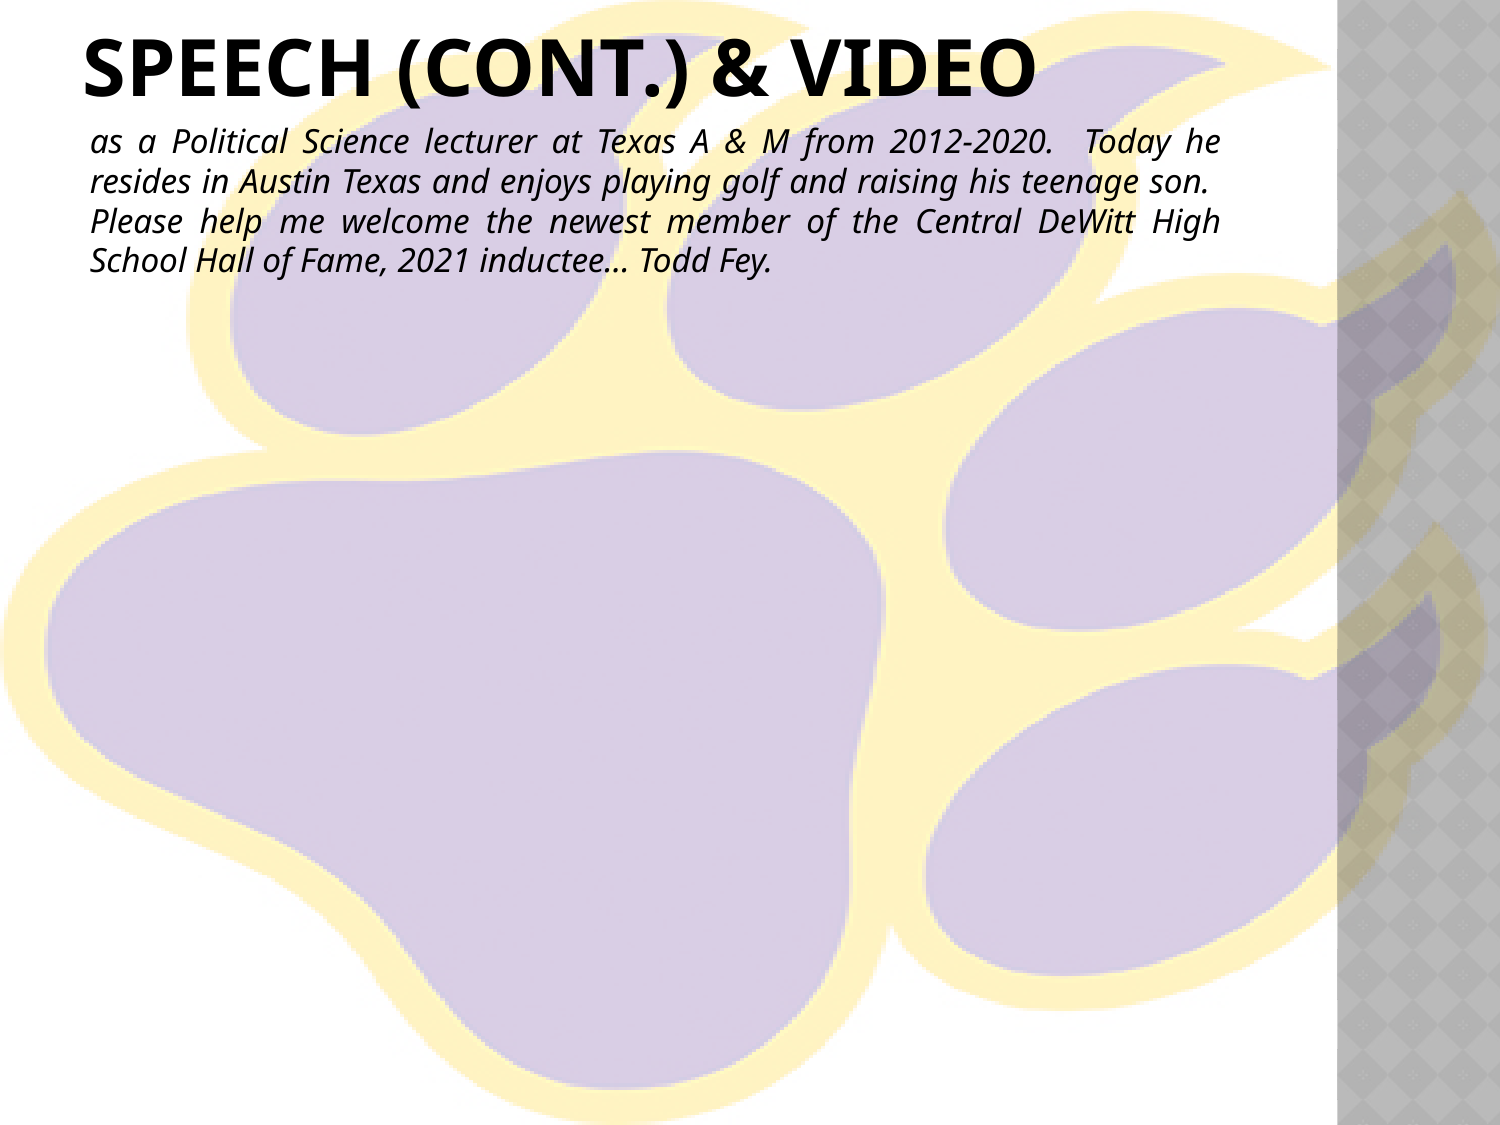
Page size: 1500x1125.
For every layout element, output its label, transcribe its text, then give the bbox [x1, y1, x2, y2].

list as a Political Science lecturer at Texas A & M from 2012-2020. Today he resides in Austin Texas and enjoys playing golf and raising his teenage son. Please help me welcome the newest member of the Central DeWitt High School Hall of Fame, 2021 inductee… Todd Fey. [75, 112, 1238, 908]
title Speech (cont.) & video [75, 0, 1263, 113]
